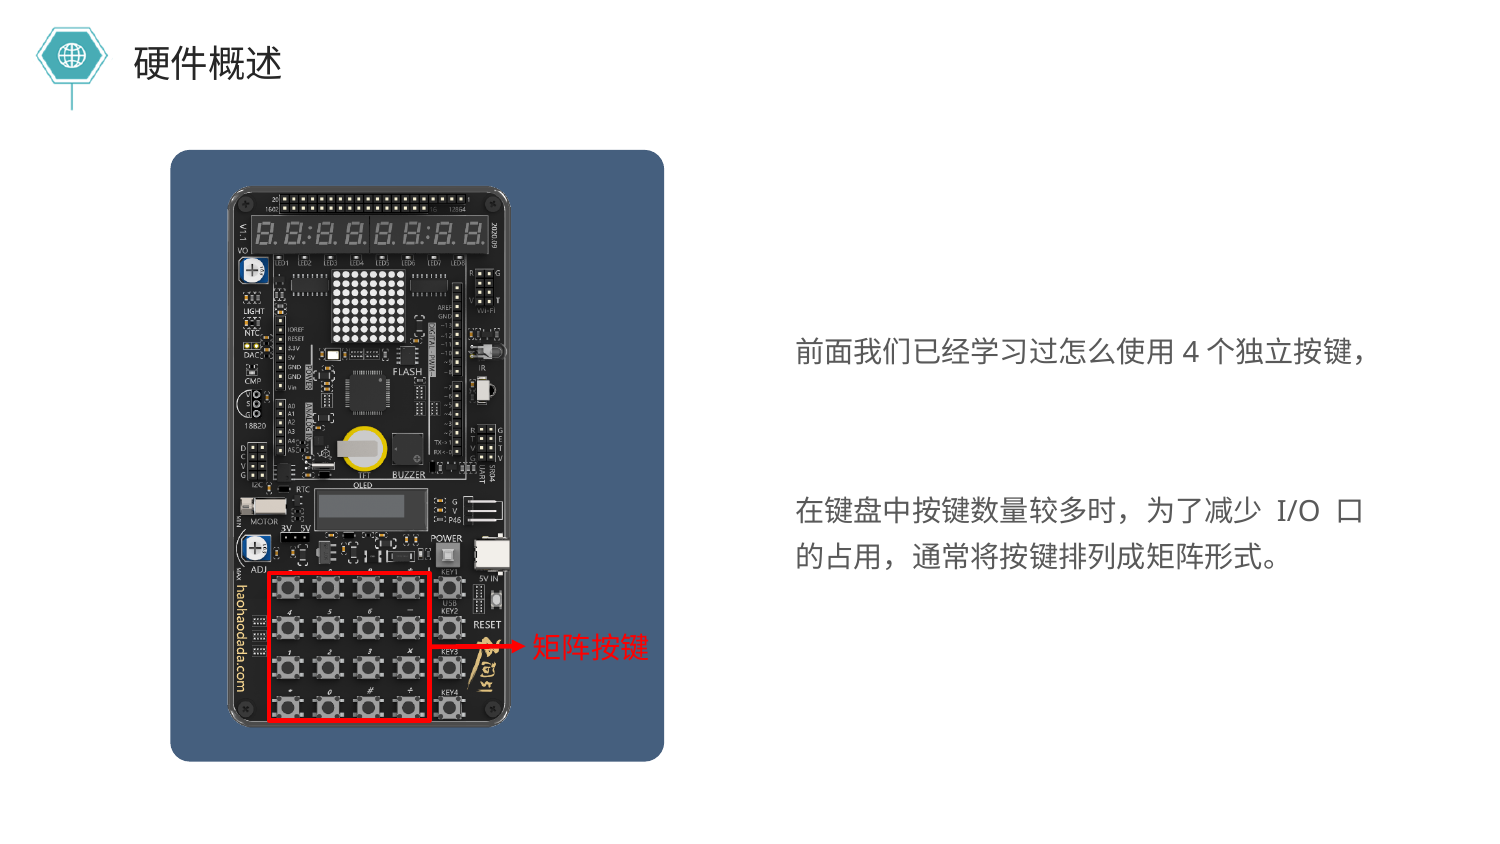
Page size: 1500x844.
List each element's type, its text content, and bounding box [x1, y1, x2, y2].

text_box 前面我们已经学习过怎么使用4个独立按键， 在键盘中按键数量较多时，为了减少 I/O 口的占用，通常将按键排列成矩阵形式。 [784, 316, 1403, 685]
picture [29, 20, 113, 115]
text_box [169, 149, 674, 762]
text_box 硬件概述 [118, 32, 299, 93]
